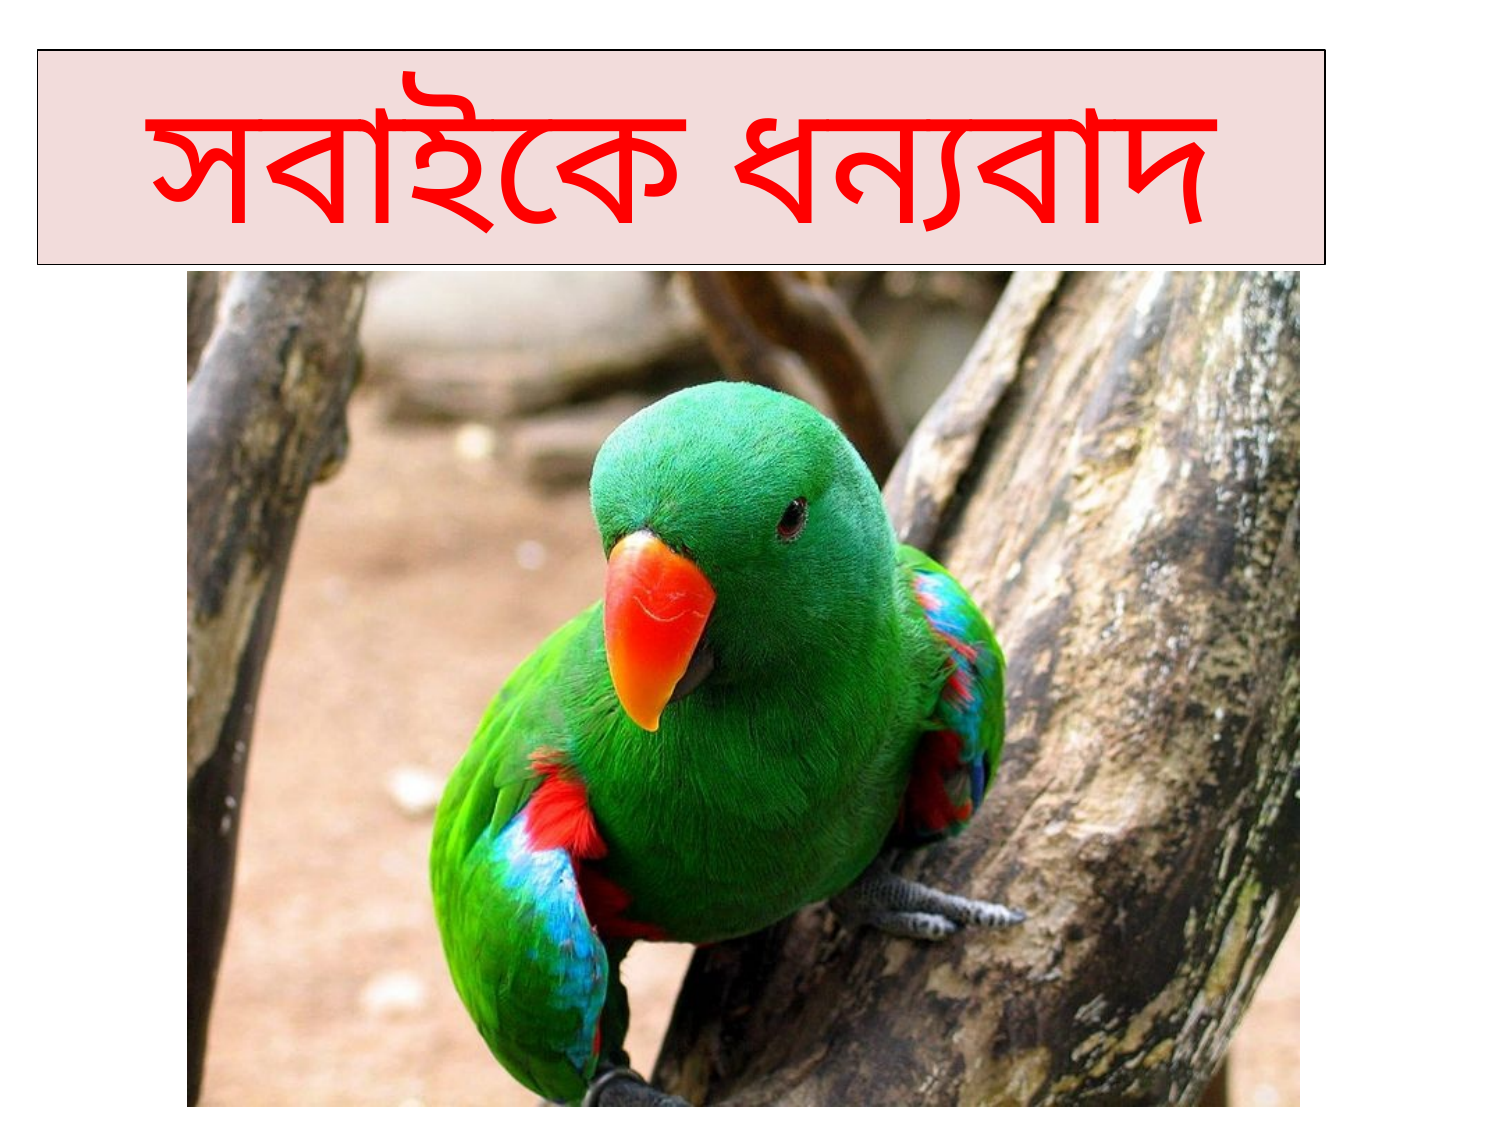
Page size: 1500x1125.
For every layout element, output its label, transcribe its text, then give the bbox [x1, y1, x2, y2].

text_box সবাইকে ধন্যবাদ [37, 49, 1325, 265]
picture [187, 271, 1301, 1107]
